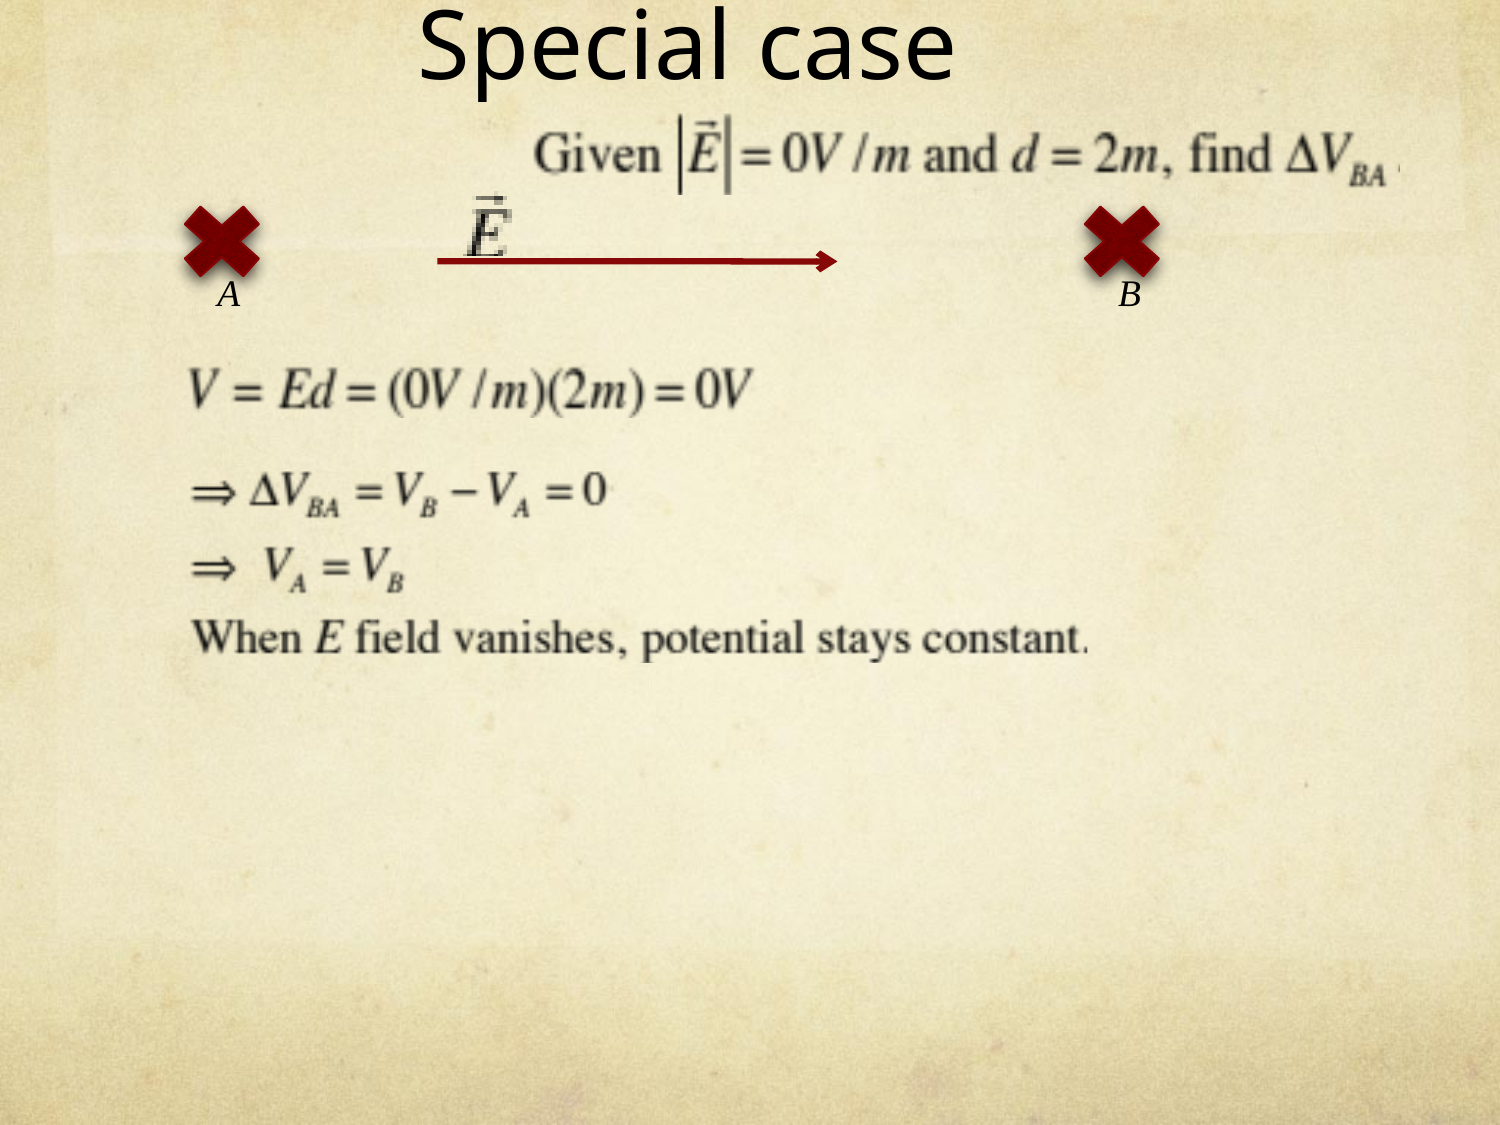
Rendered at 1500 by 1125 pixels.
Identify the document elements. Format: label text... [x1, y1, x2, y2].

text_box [186, 467, 1088, 663]
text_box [181, 361, 759, 418]
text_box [528, 111, 1401, 196]
picture [0, 0, 1500, 1125]
title Special case [75, 0, 1300, 100]
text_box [165, 186, 1179, 323]
